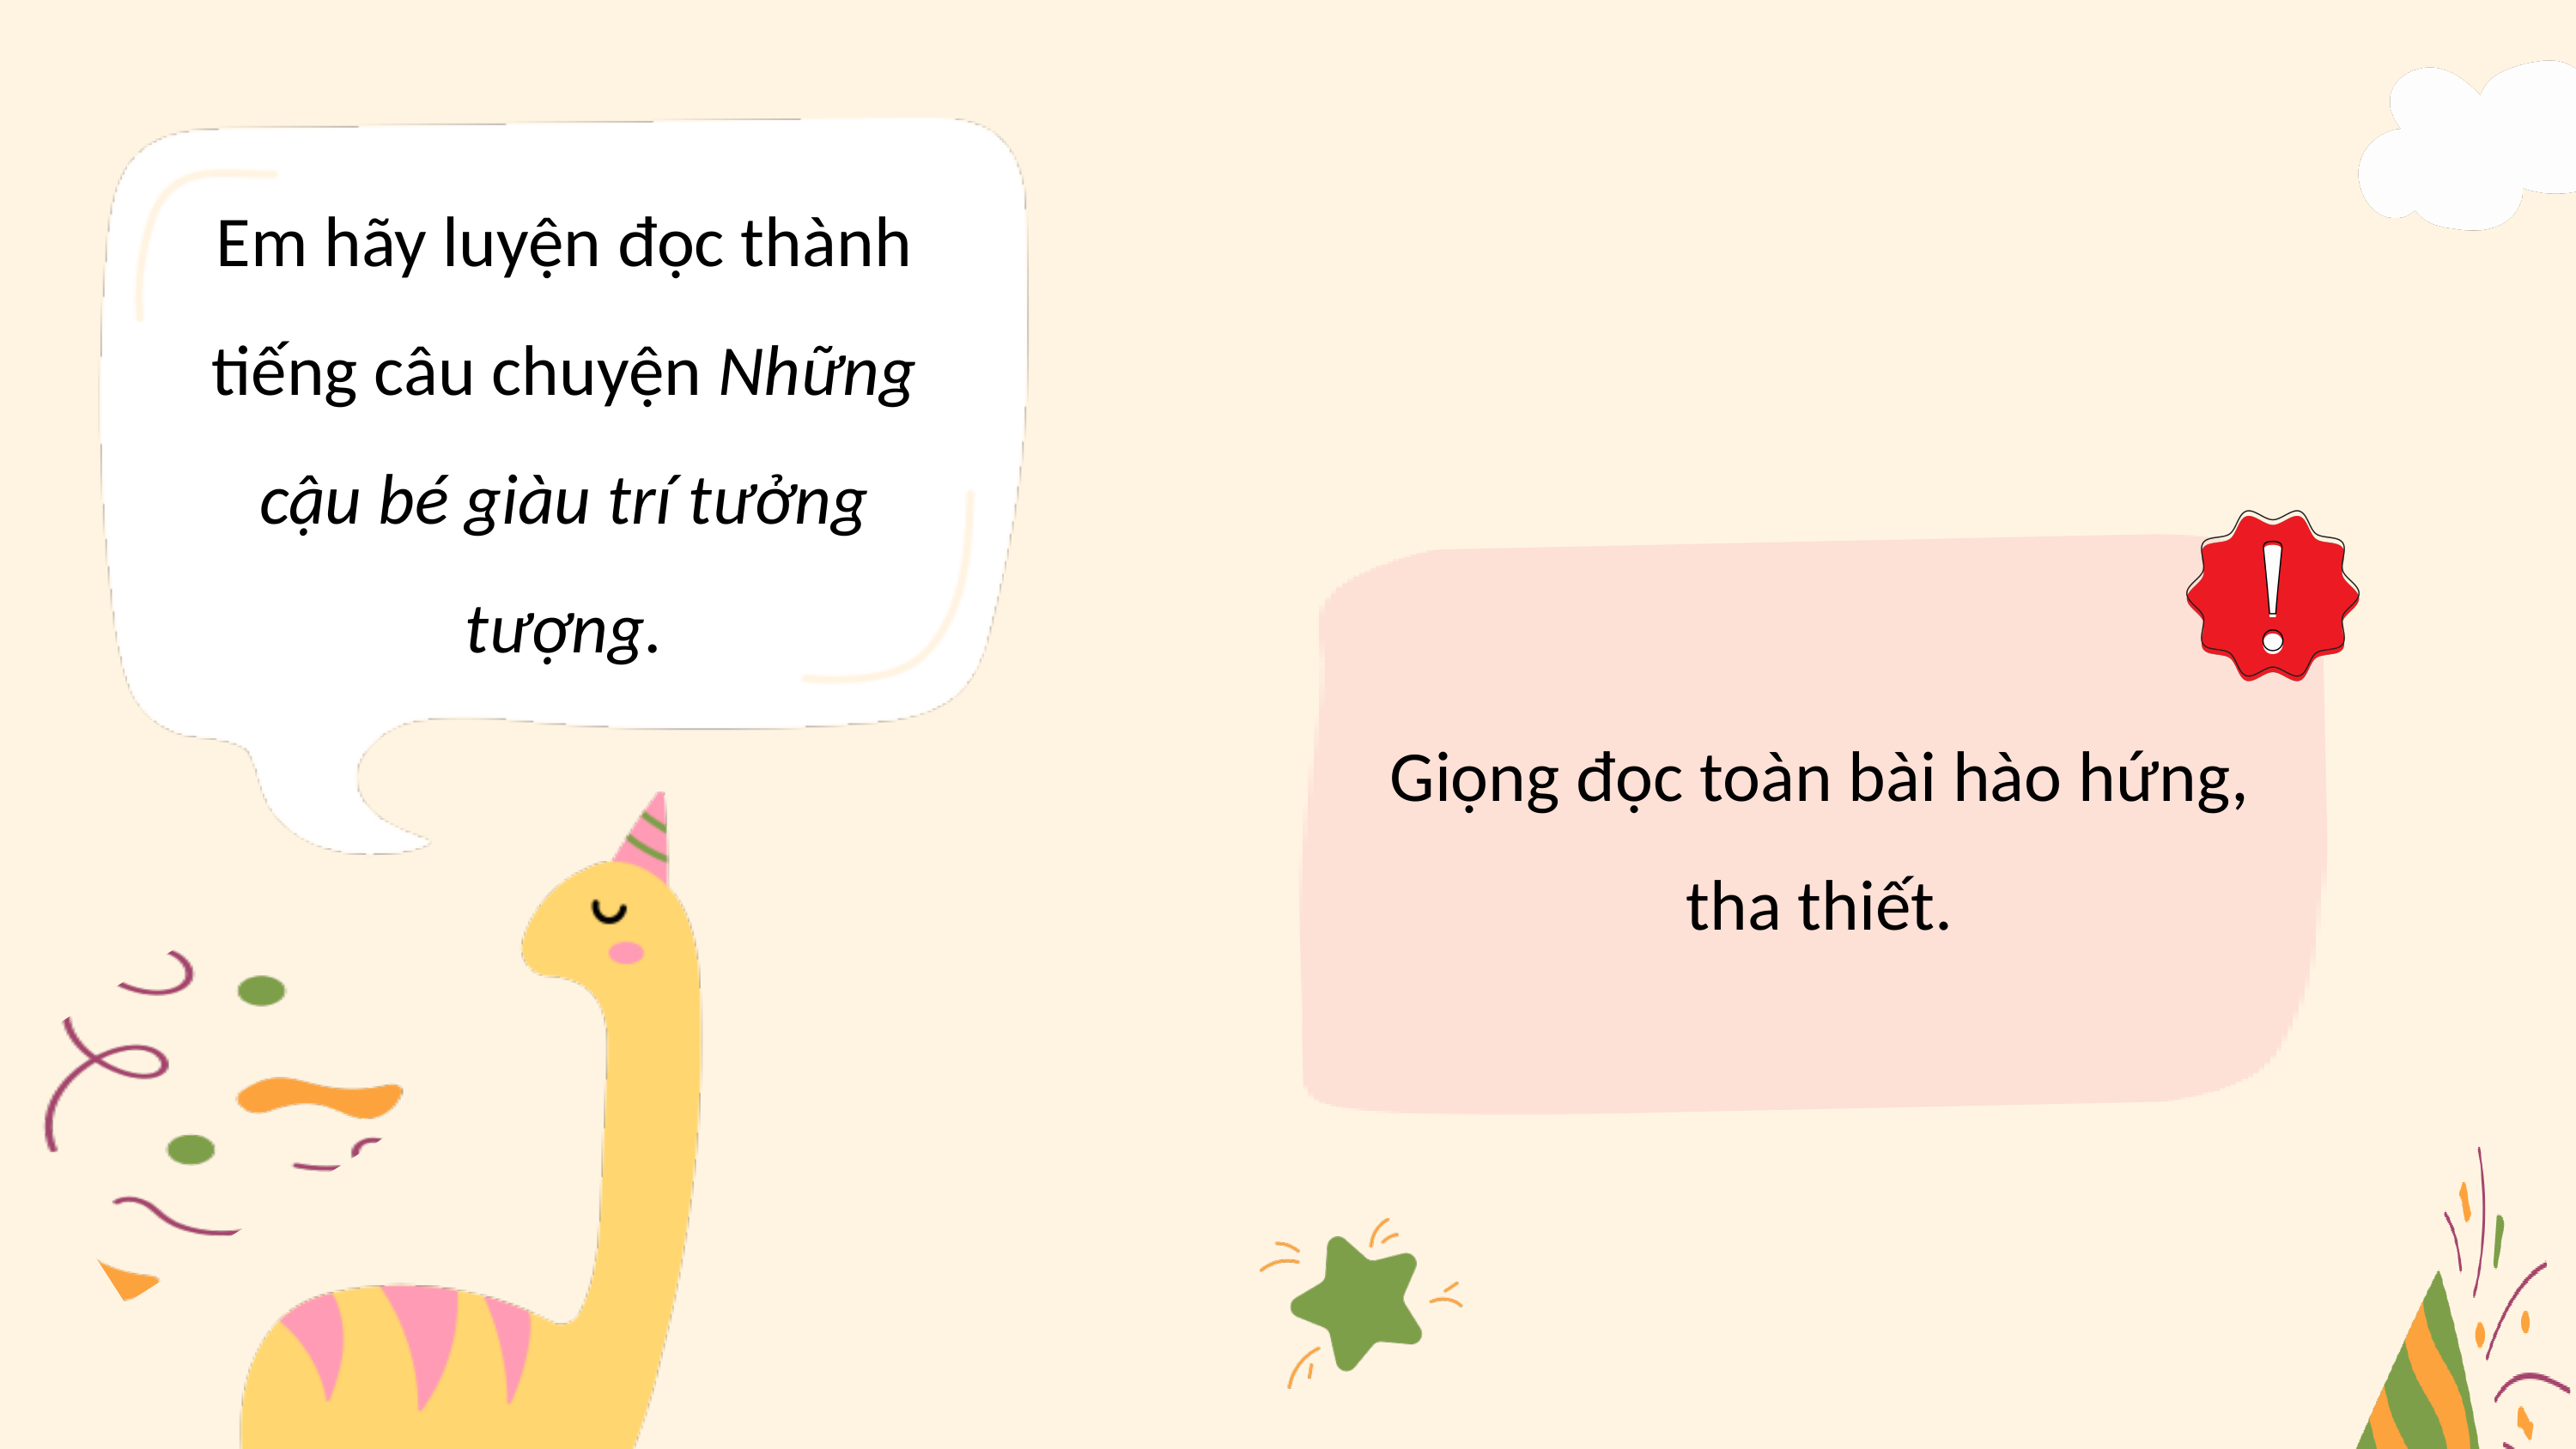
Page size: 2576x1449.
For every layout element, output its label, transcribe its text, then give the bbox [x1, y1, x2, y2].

text_box [97, 118, 1032, 877]
text_box Giọng đọc toàn bài hào hứng, tha thiết. [1364, 687, 2275, 945]
text_box Em hãy luyện đọc thành tiếng câu chuyện Những cậu bé giàu trí tưởng tượng. [193, 152, 935, 668]
text_box [0, 859, 461, 1304]
text_box [2311, 1145, 2571, 1449]
text_box [216, 877, 705, 1449]
picture [2185, 509, 2360, 683]
text_box [1291, 533, 2333, 1120]
text_box [1259, 1217, 1471, 1390]
text_box [2355, 59, 2576, 231]
